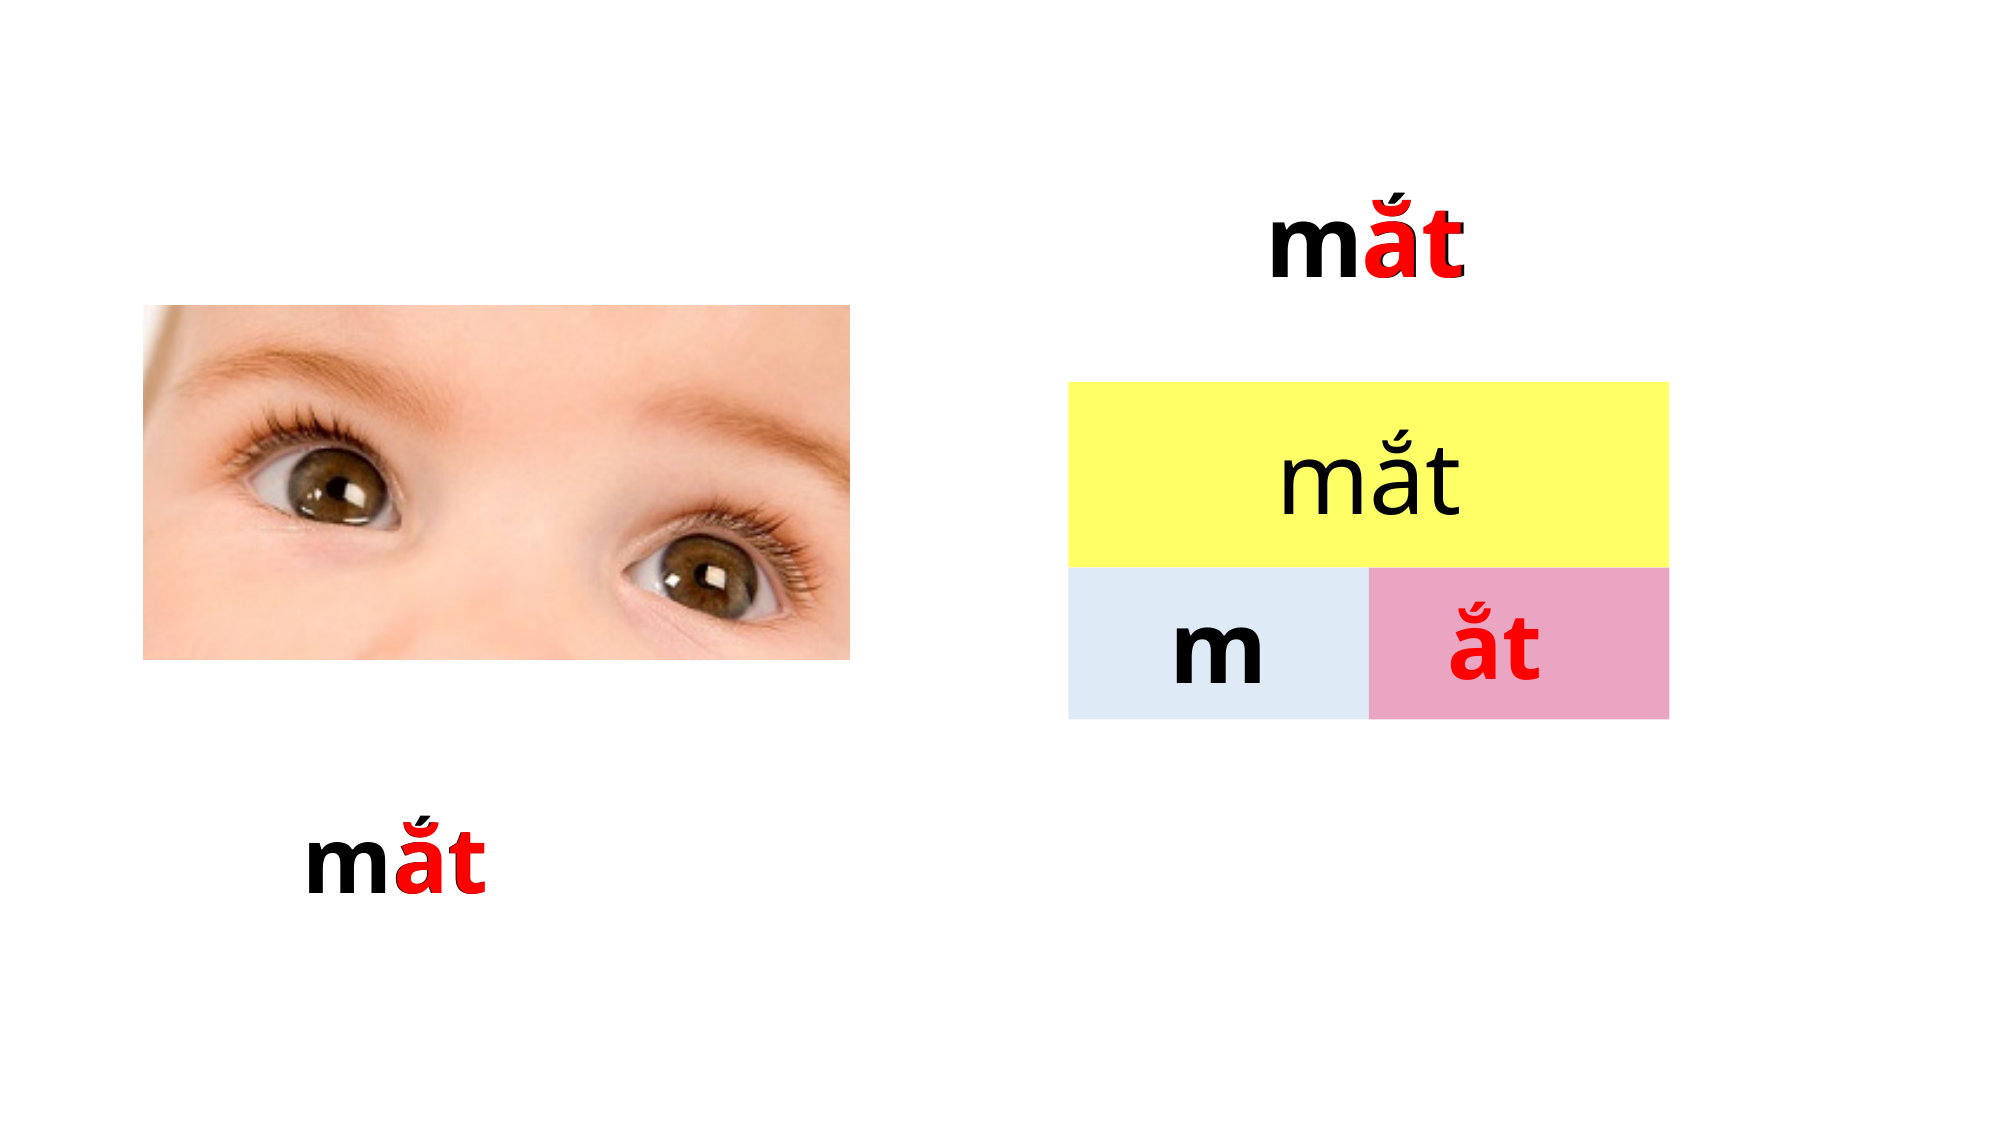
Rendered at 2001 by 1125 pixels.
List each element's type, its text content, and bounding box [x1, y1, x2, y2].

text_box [1068, 381, 1670, 812]
text_box mắt [287, 794, 378, 920]
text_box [1250, 170, 1580, 307]
picture [138, 305, 852, 660]
text_box ăt [378, 794, 504, 920]
